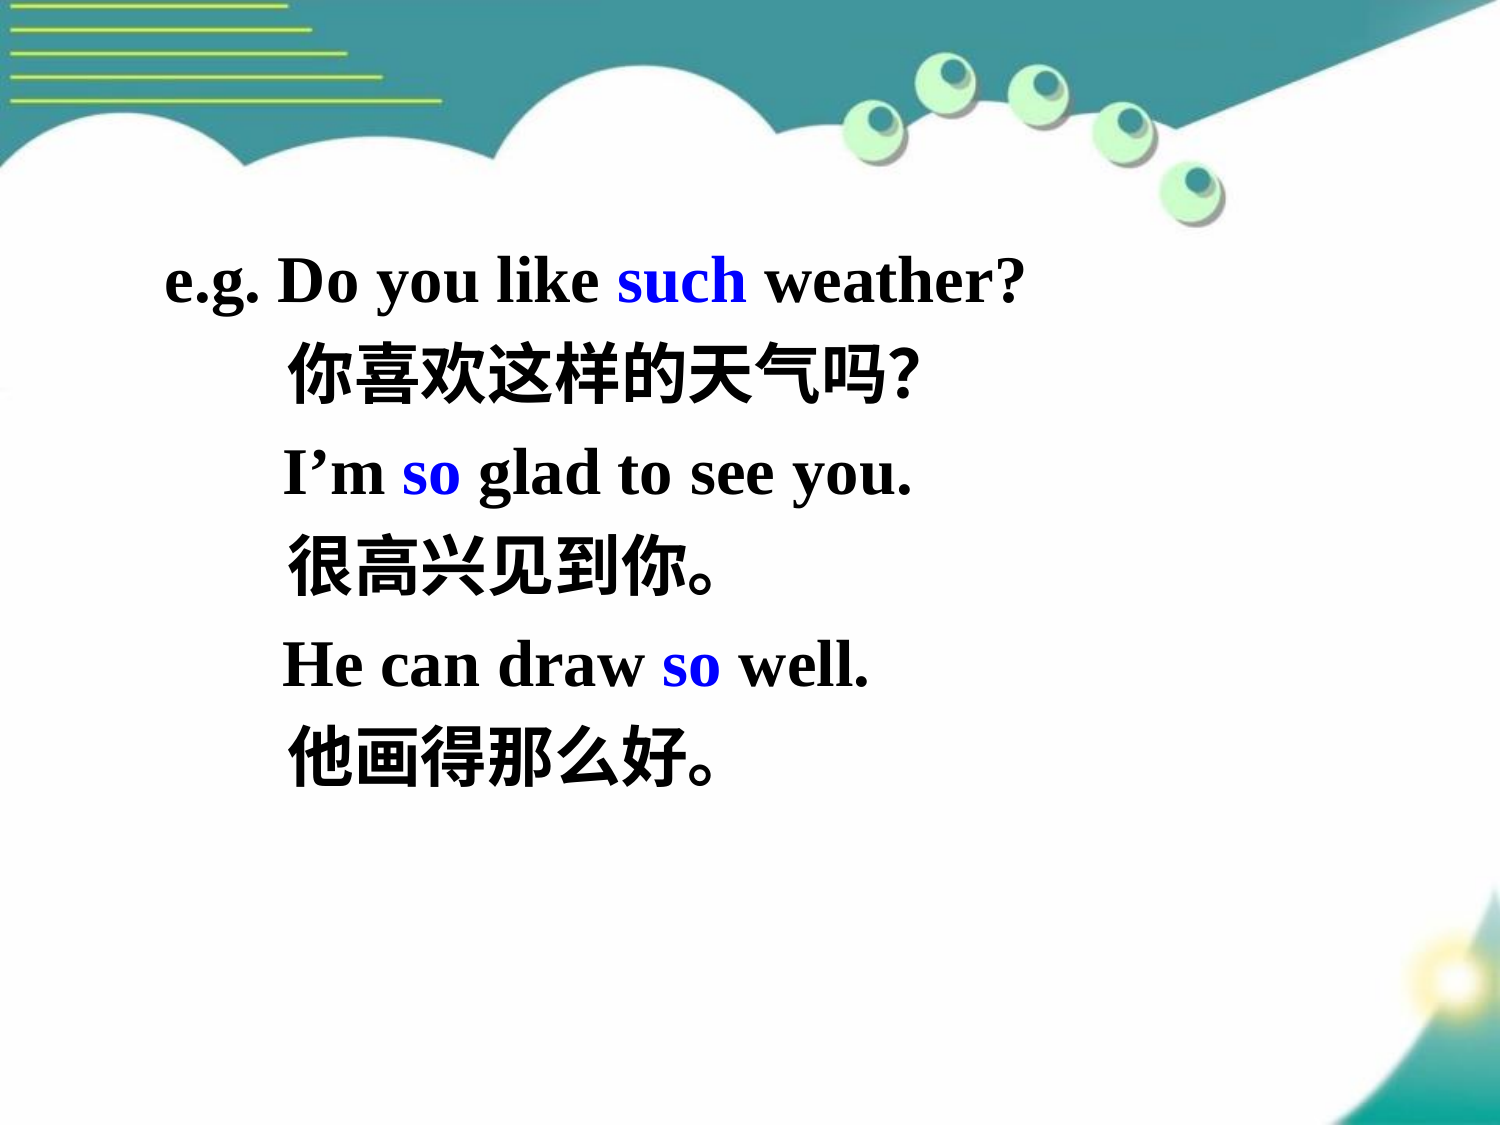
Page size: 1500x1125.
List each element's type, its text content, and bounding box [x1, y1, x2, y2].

text_box e.g. Do you like such weather? 你喜欢这样的天气吗？ I’m so glad to see you. 很高兴见到你。 He can draw so well. 他画得那么好。 [150, 212, 1461, 803]
picture [0, 0, 1500, 1125]
